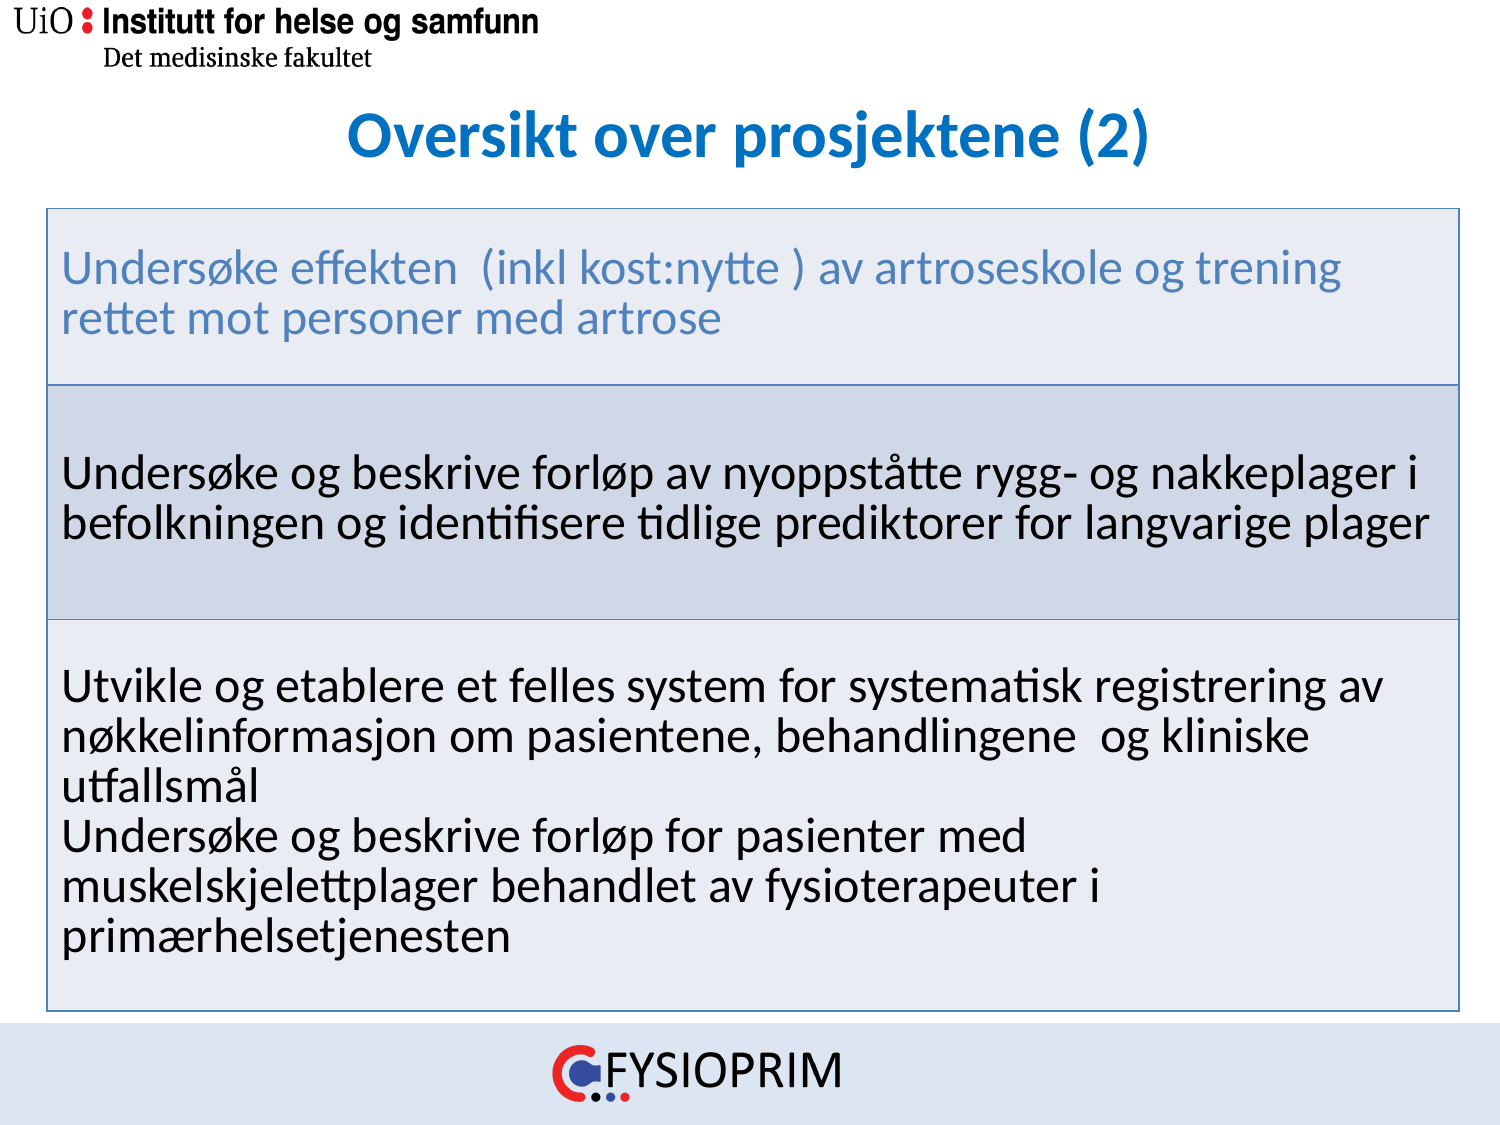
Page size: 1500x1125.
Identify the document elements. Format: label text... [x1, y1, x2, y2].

picture [549, 1039, 848, 1106]
table_cell Utvikle og etablere et felles system for systematisk registrering av nøkkelinformasjon om pasientene, behandlingene og kliniske utfallsmål Undersøke og beskrive forløp for pasienter med muskelskjelettplager behandlet av fysioterapeuter i primærhelsetjenesten [48, 620, 1458, 1010]
table_cell Undersøke og beskrive forløp av nyoppståtte rygg‐ og nakkeplager i befolkningen og identifisere tidlige prediktorer for langvarige plager [48, 386, 1458, 619]
picture [14, 7, 538, 79]
title Oversikt over prosjektene (2) [74, 53, 1426, 208]
table_header Undersøke effekten (inkl kost:nytte ) av artroseskole og trening rettet mot personer med artrose [48, 209, 1458, 384]
